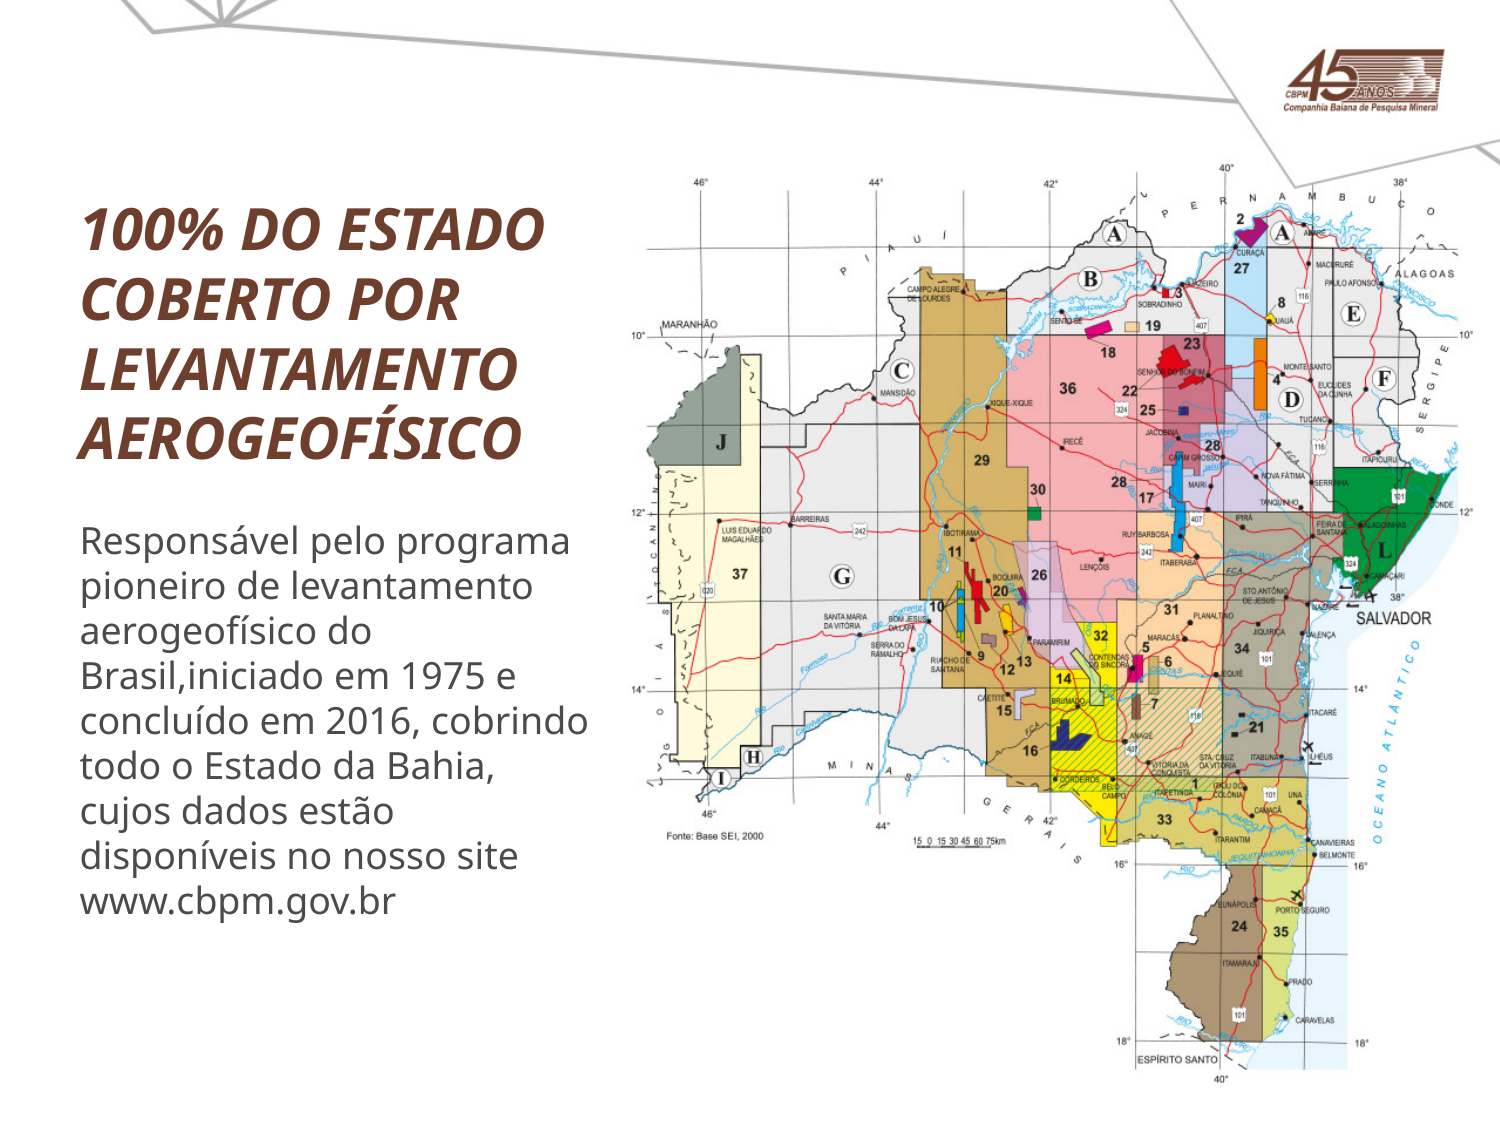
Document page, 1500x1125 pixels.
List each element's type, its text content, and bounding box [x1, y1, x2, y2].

text_box 100% DO ESTADO COBERTO POR LEVANTAMENTO AEROGEOFÍSICO Responsável pelo programa pioneiro de levantamento aerogeofísico do Brasil,iniciado em 1975 e concluído em 2016, cobrindo todo o Estado da Bahia, cujos dados estão disponíveis no nosso site www.cbpm.gov.br [64, 184, 609, 930]
picture [0, 0, 1500, 1125]
